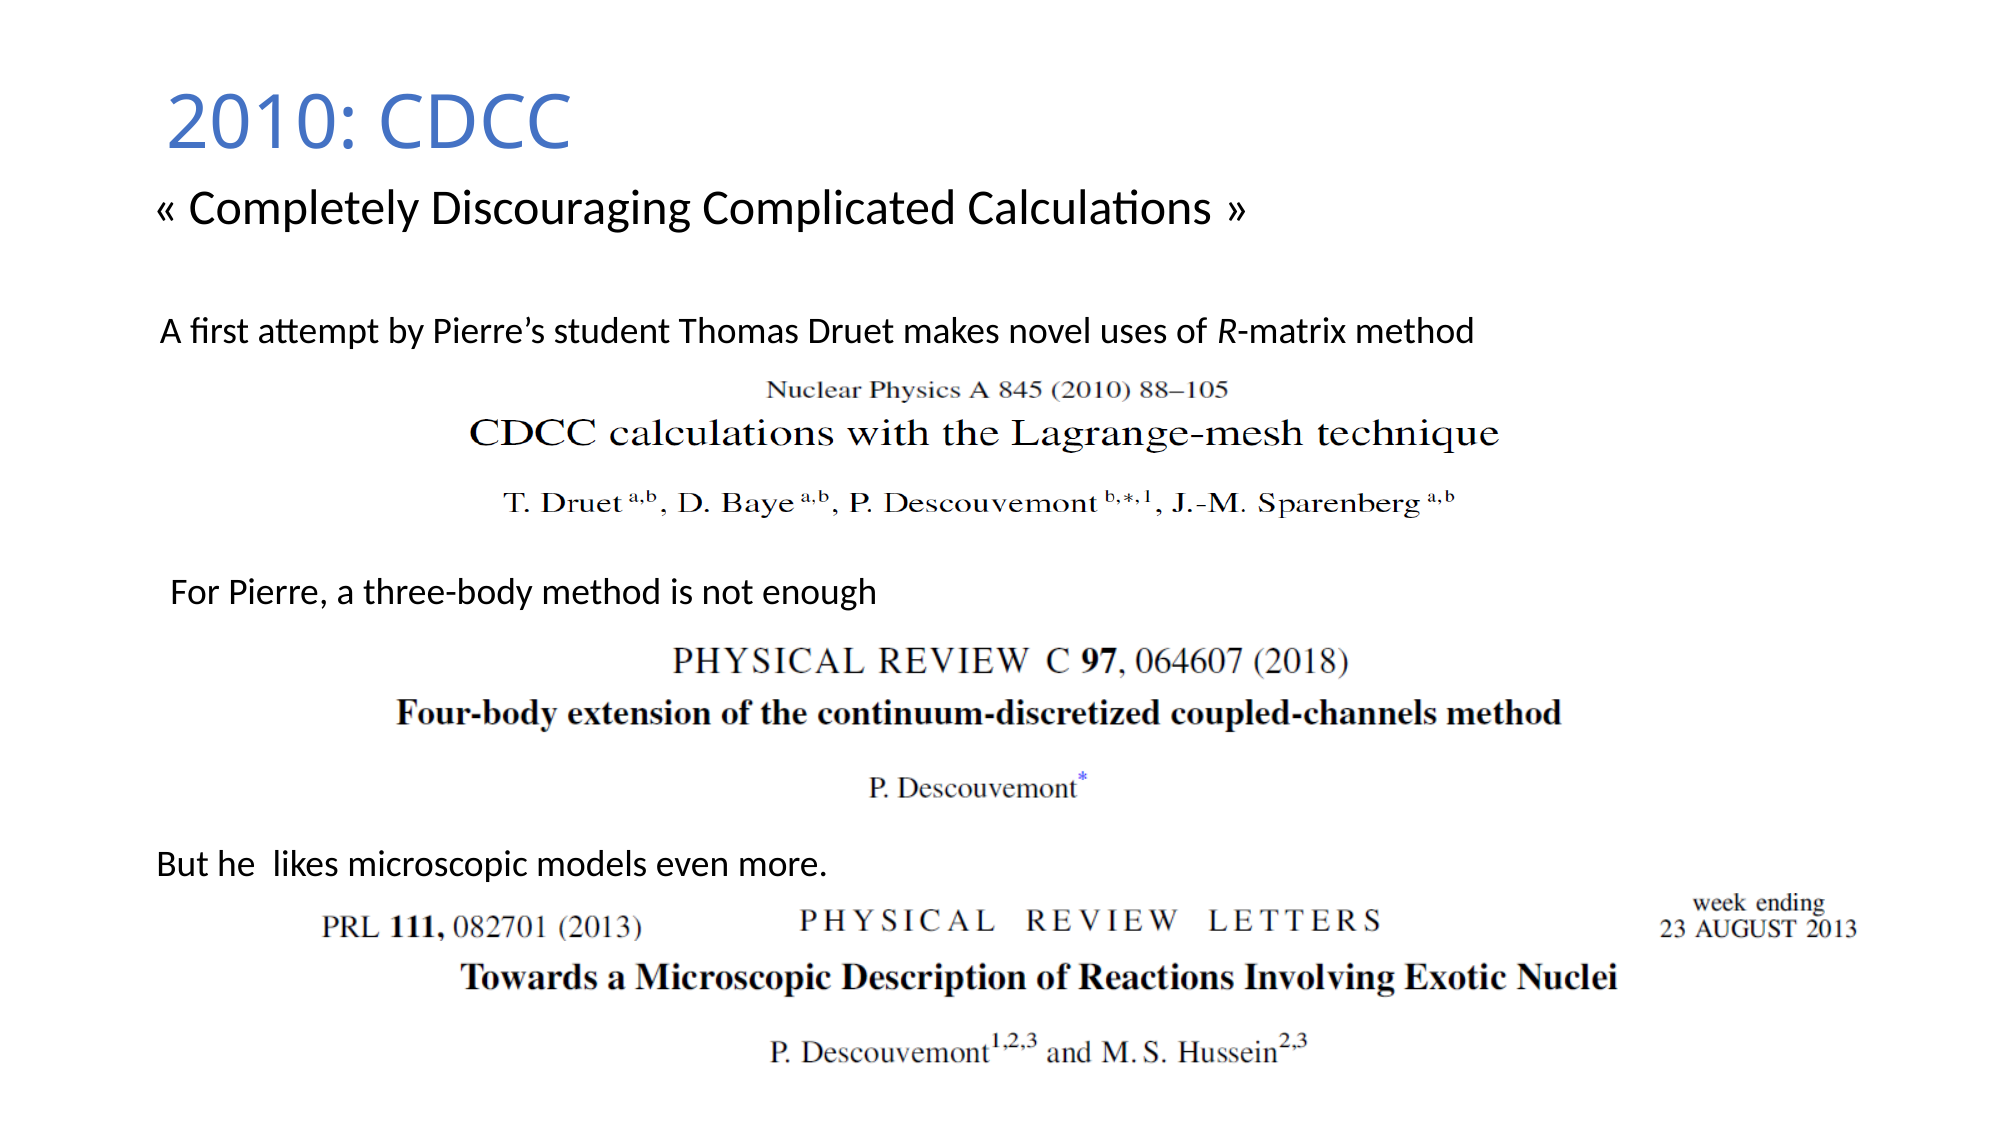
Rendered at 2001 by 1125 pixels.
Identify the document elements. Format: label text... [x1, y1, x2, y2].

text_box « Completely Discouraging Complicated Calculations » [137, 167, 1837, 243]
title 2010: CDCC [151, 16, 1877, 234]
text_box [151, 559, 1578, 804]
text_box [137, 298, 1505, 524]
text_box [137, 831, 1865, 1070]
